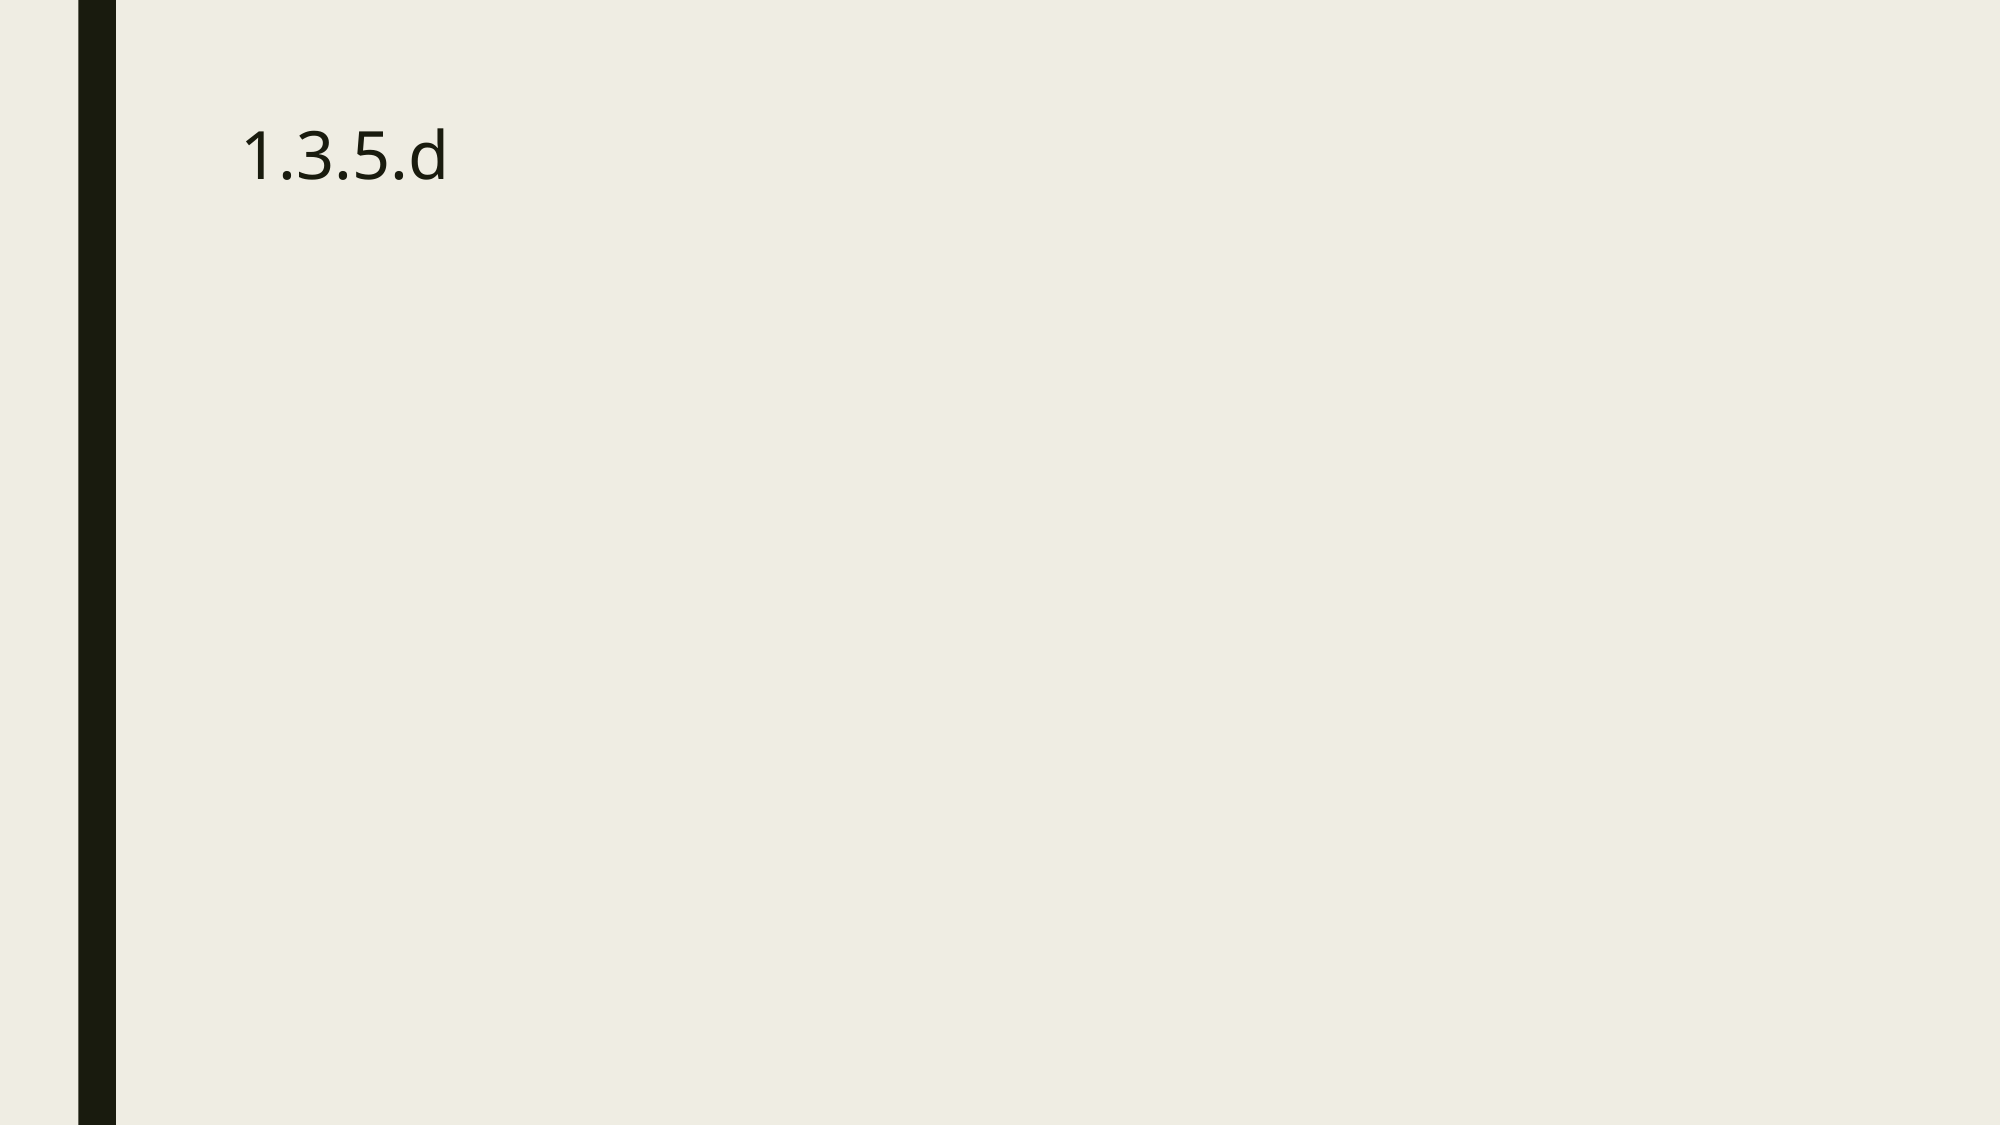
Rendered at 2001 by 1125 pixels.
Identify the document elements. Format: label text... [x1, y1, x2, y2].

list 1.3.5.d [225, 112, 475, 357]
